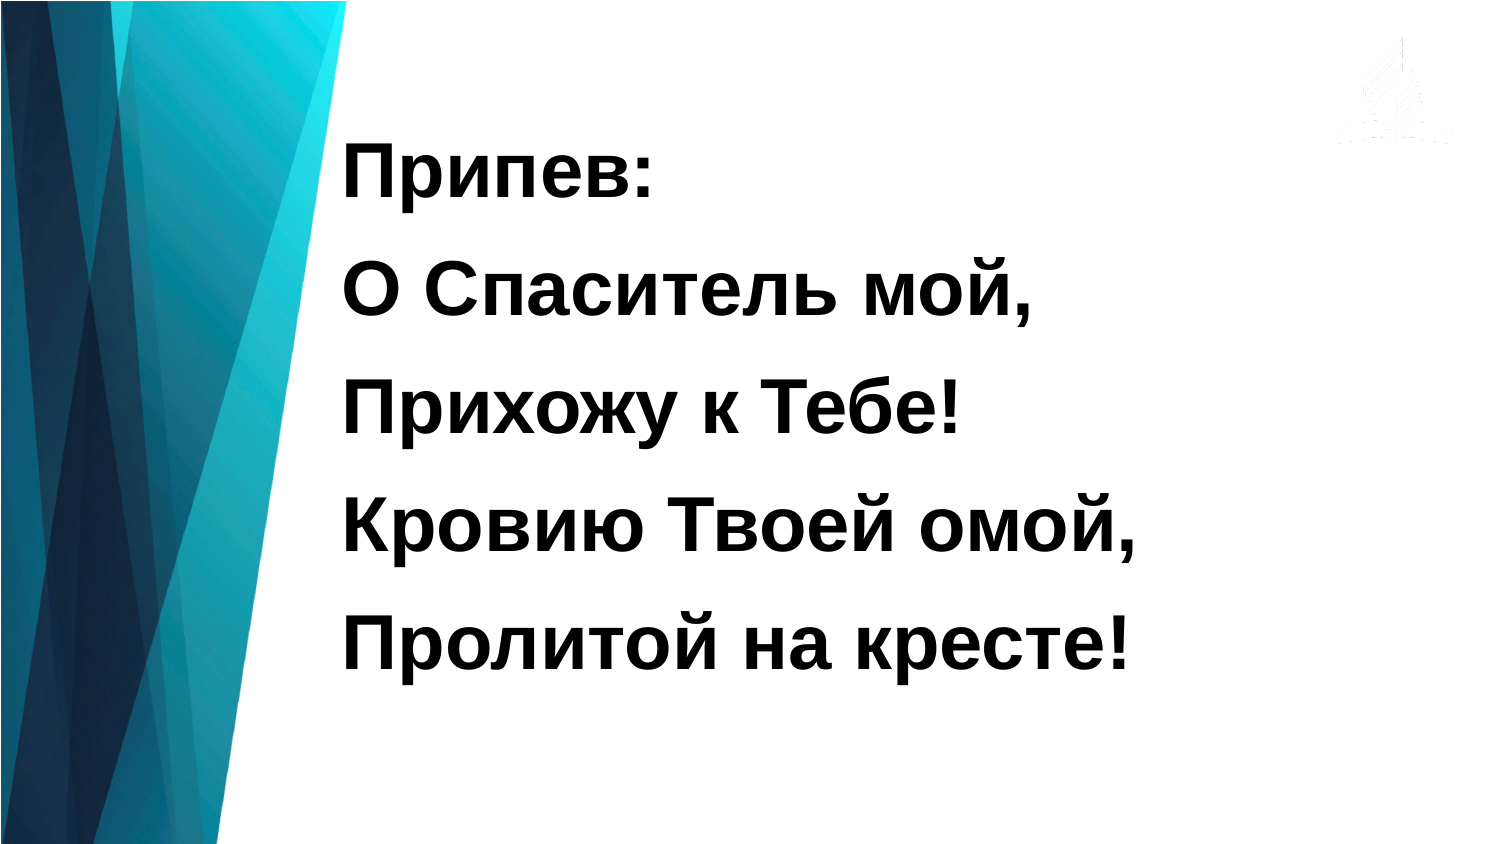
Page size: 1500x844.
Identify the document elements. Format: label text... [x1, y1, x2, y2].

picture [1332, 36, 1453, 145]
picture [0, 0, 358, 844]
text_box Припев: О Спаситель мой, Прихожу к Тебе! Кровию Твоей омой, Пролитой на кресте! [358, 116, 1482, 689]
